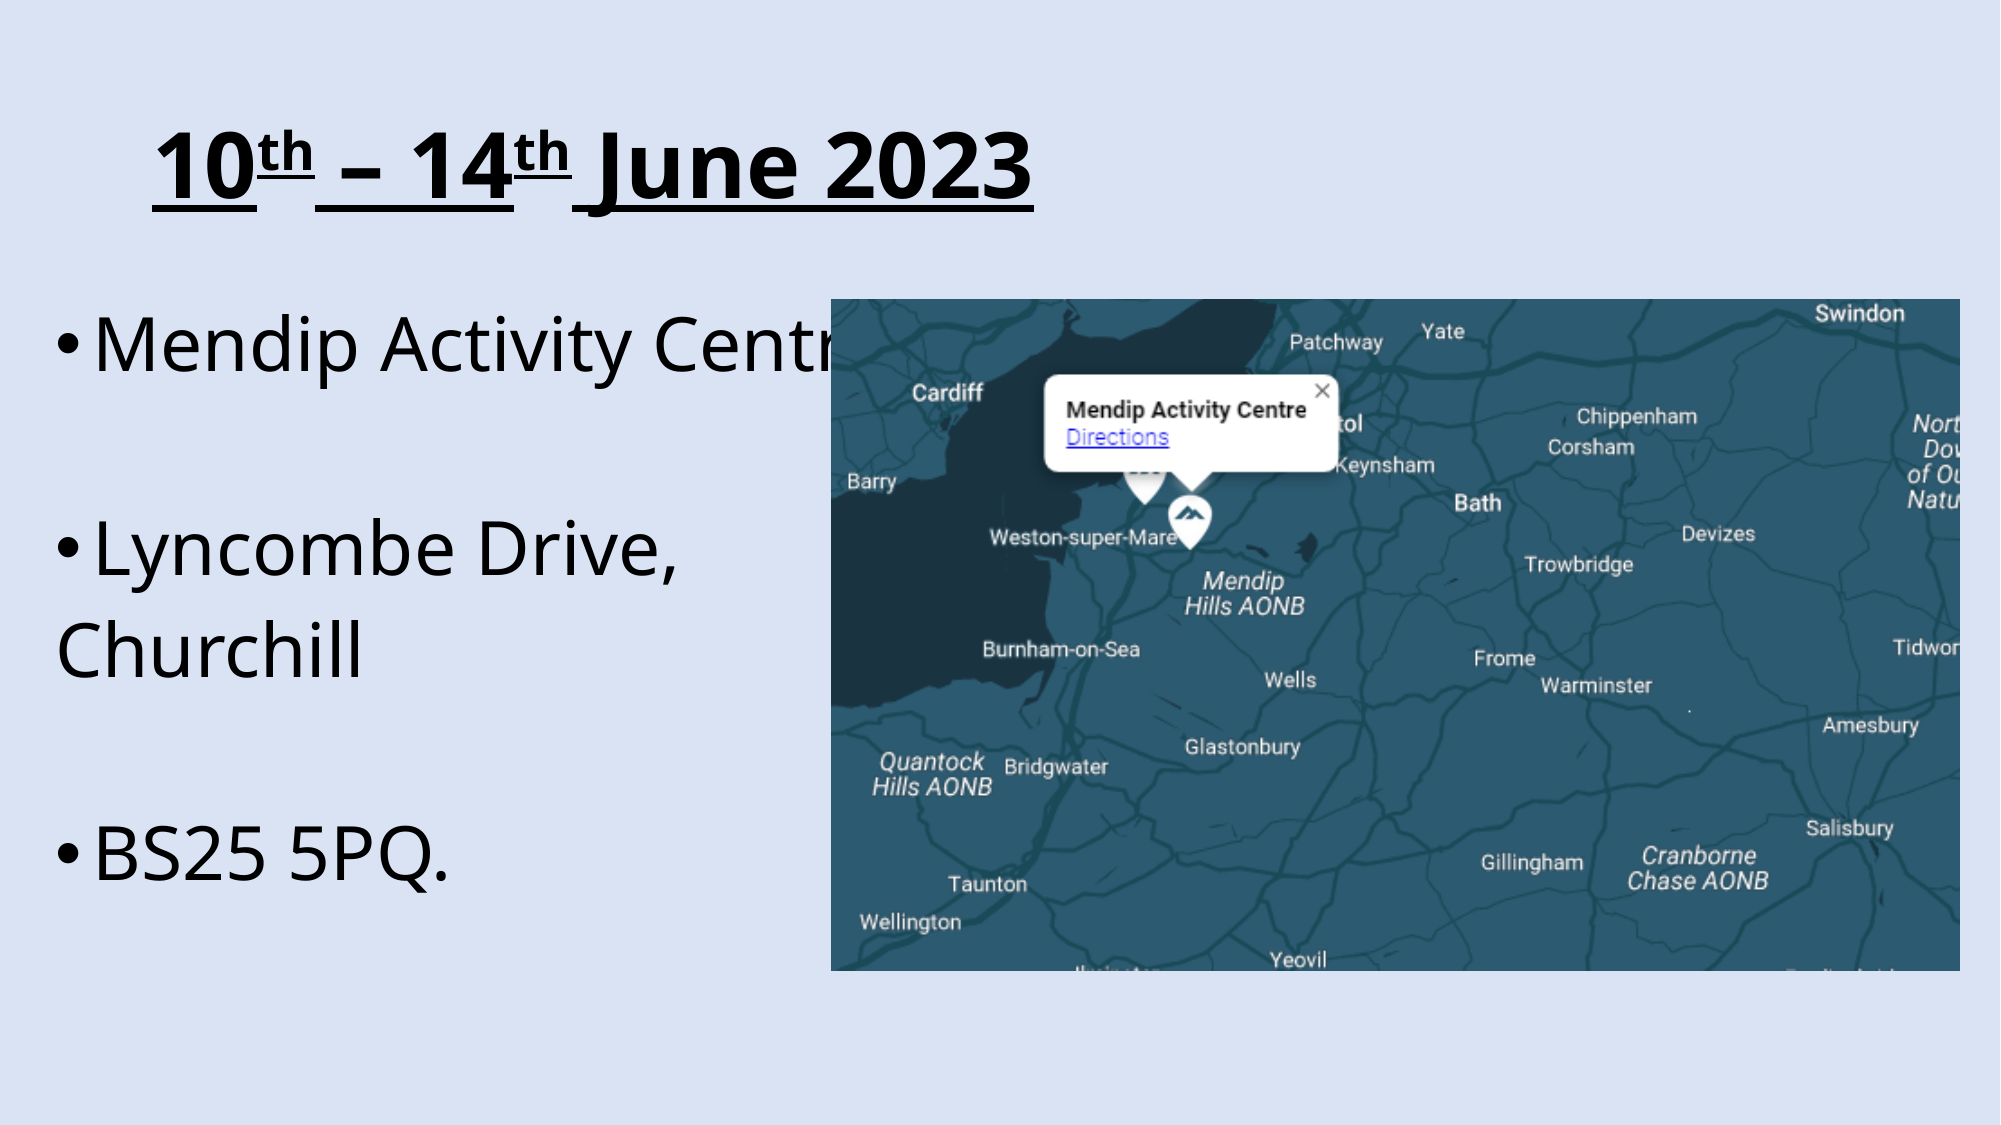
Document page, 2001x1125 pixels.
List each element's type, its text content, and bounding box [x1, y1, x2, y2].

list Mendip Activity Centre Lyncombe Drive, Churchill BS25 5PQ. [40, 299, 1863, 1014]
title 10th – 14th June 2023 [137, 59, 1863, 278]
picture [831, 299, 1960, 971]
